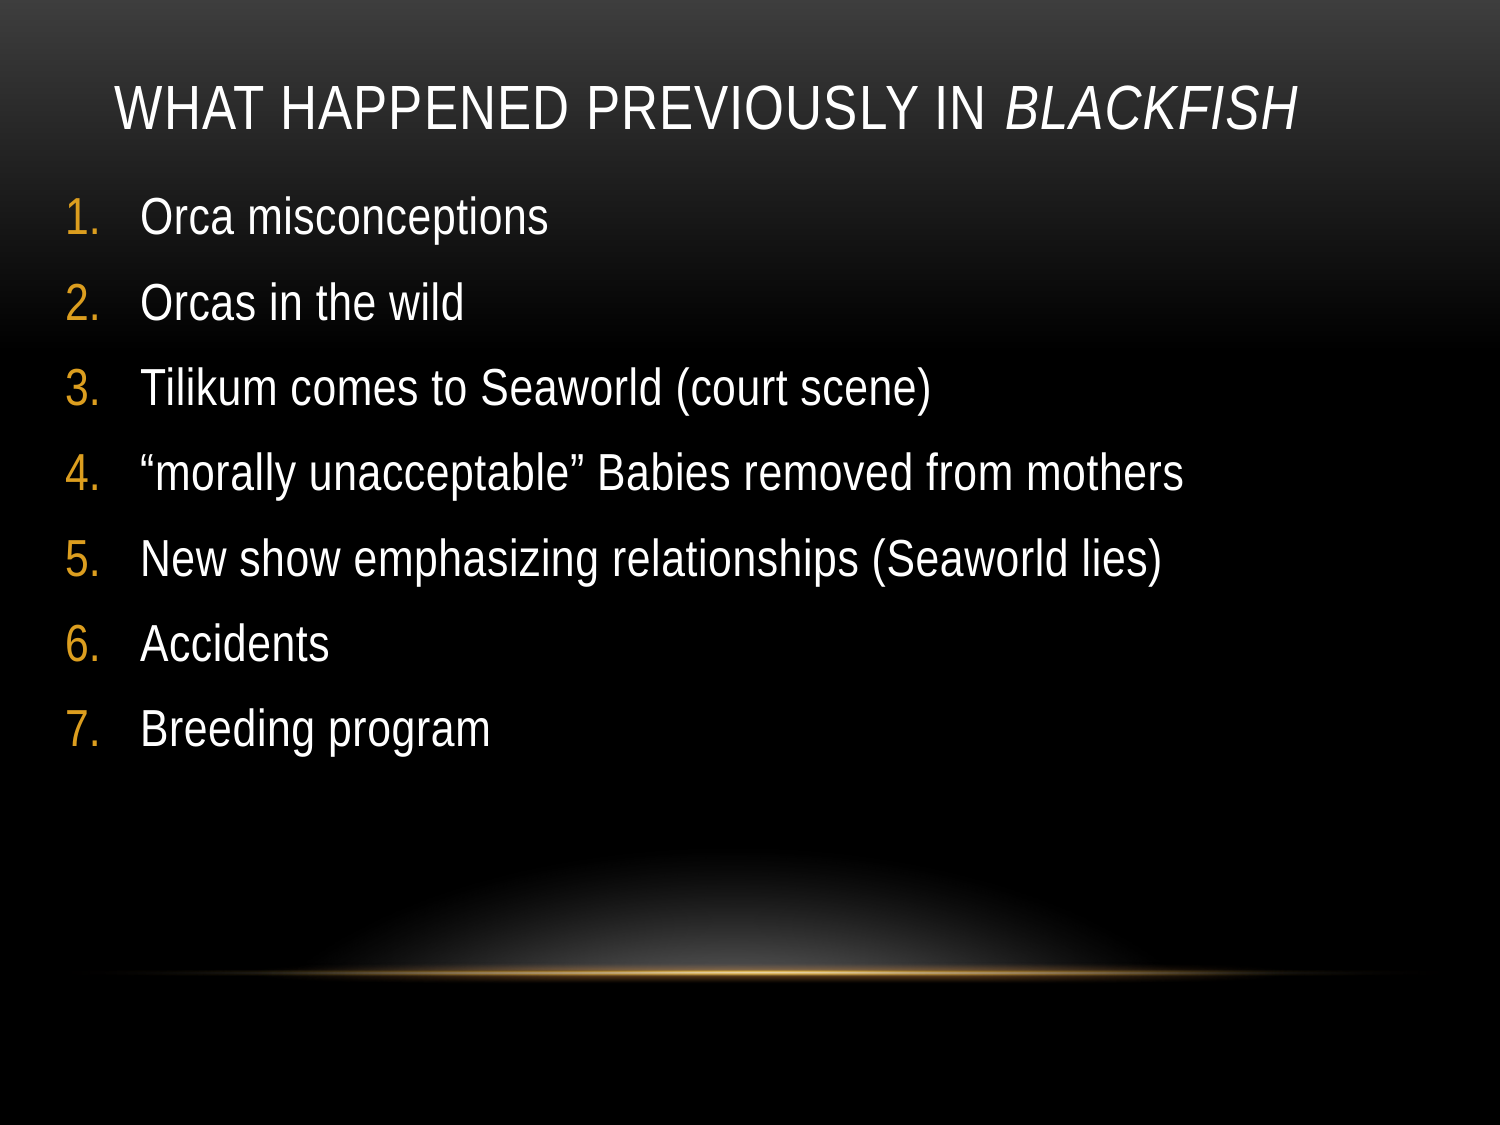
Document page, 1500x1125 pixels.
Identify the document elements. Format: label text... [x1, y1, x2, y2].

title What happened Previously in Blackfish [99, 45, 1400, 150]
list Orca misconceptions Orcas in the wild Tilikum comes to Seaworld (court scene) “morally unacceptable” Babies removed from mothers New show emphasizing relationships (Seaworld lies) Accidents Breeding program [50, 174, 1438, 850]
picture [0, 0, 1500, 1125]
